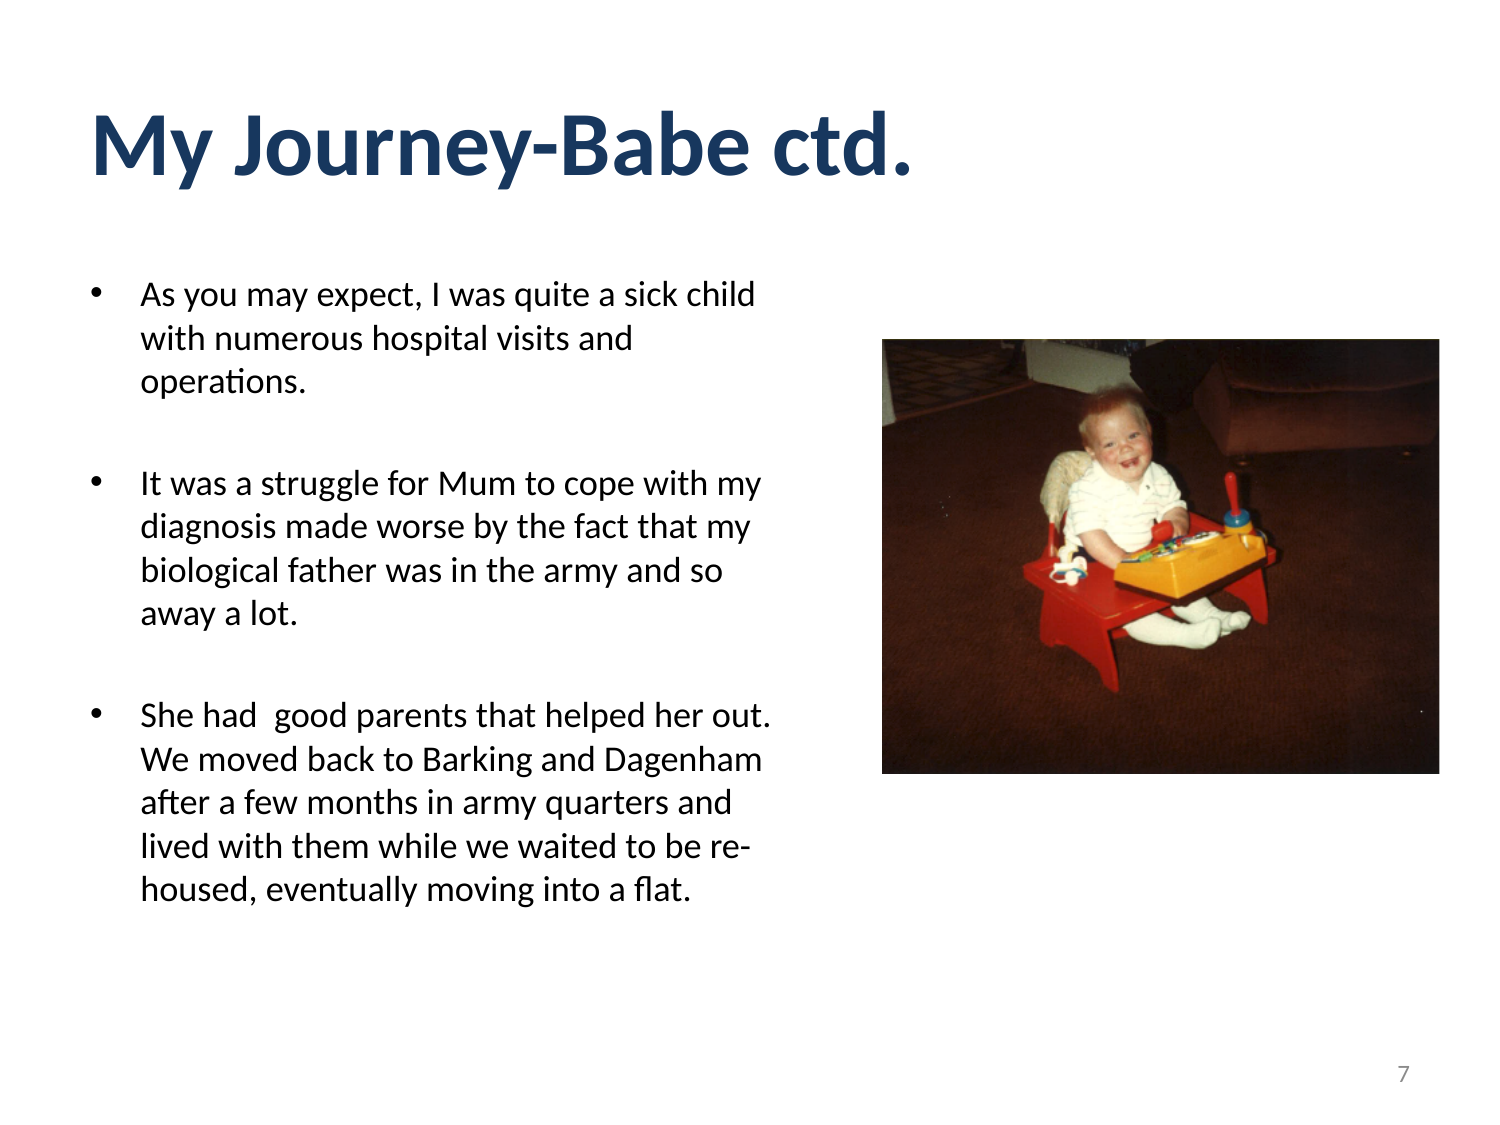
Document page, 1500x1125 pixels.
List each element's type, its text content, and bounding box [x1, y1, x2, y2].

list As you may expect, I was quite a sick child with numerous hospital visits and operations. It was a struggle for Mum to cope with my diagnosis made worse by the fact that my biological father was in the army and so away a lot. She had good parents that helped her out. We moved back to Barking and Dagenham after a few months in army quarters and lived with them while we waited to be re-housed, eventually moving into a flat. [75, 262, 809, 926]
picture [881, 339, 1440, 774]
title My Journey-Babe ctd. [75, 45, 1425, 233]
slide_number 7 [1074, 1042, 1425, 1103]
